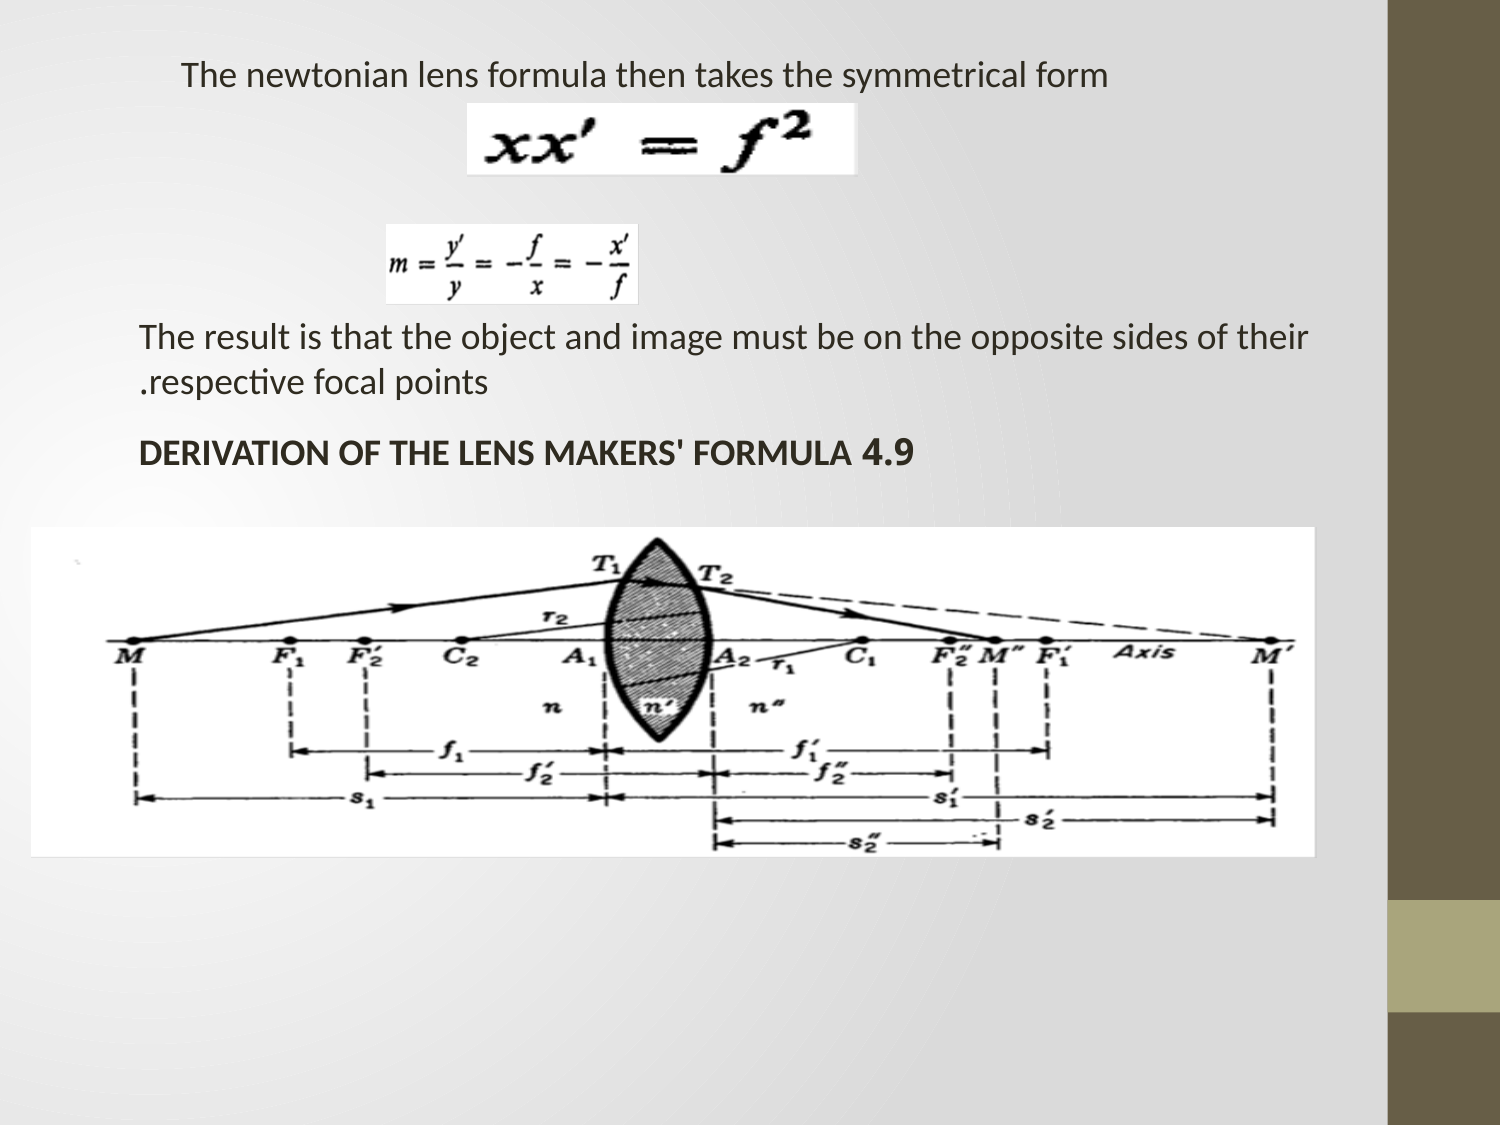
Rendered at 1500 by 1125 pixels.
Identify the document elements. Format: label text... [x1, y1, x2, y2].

picture [467, 102, 859, 177]
picture [31, 526, 1318, 859]
text_box 4.9 DERIVATION OF THE LENS MAKERS' FORMULA [123, 420, 1125, 481]
text_box The result is that the object and image must be on the opposite sides of their respective focal points. [123, 304, 1365, 455]
text_box The newtonian lens formula then takes the symmetrical form [88, 42, 1125, 103]
picture [385, 224, 640, 306]
